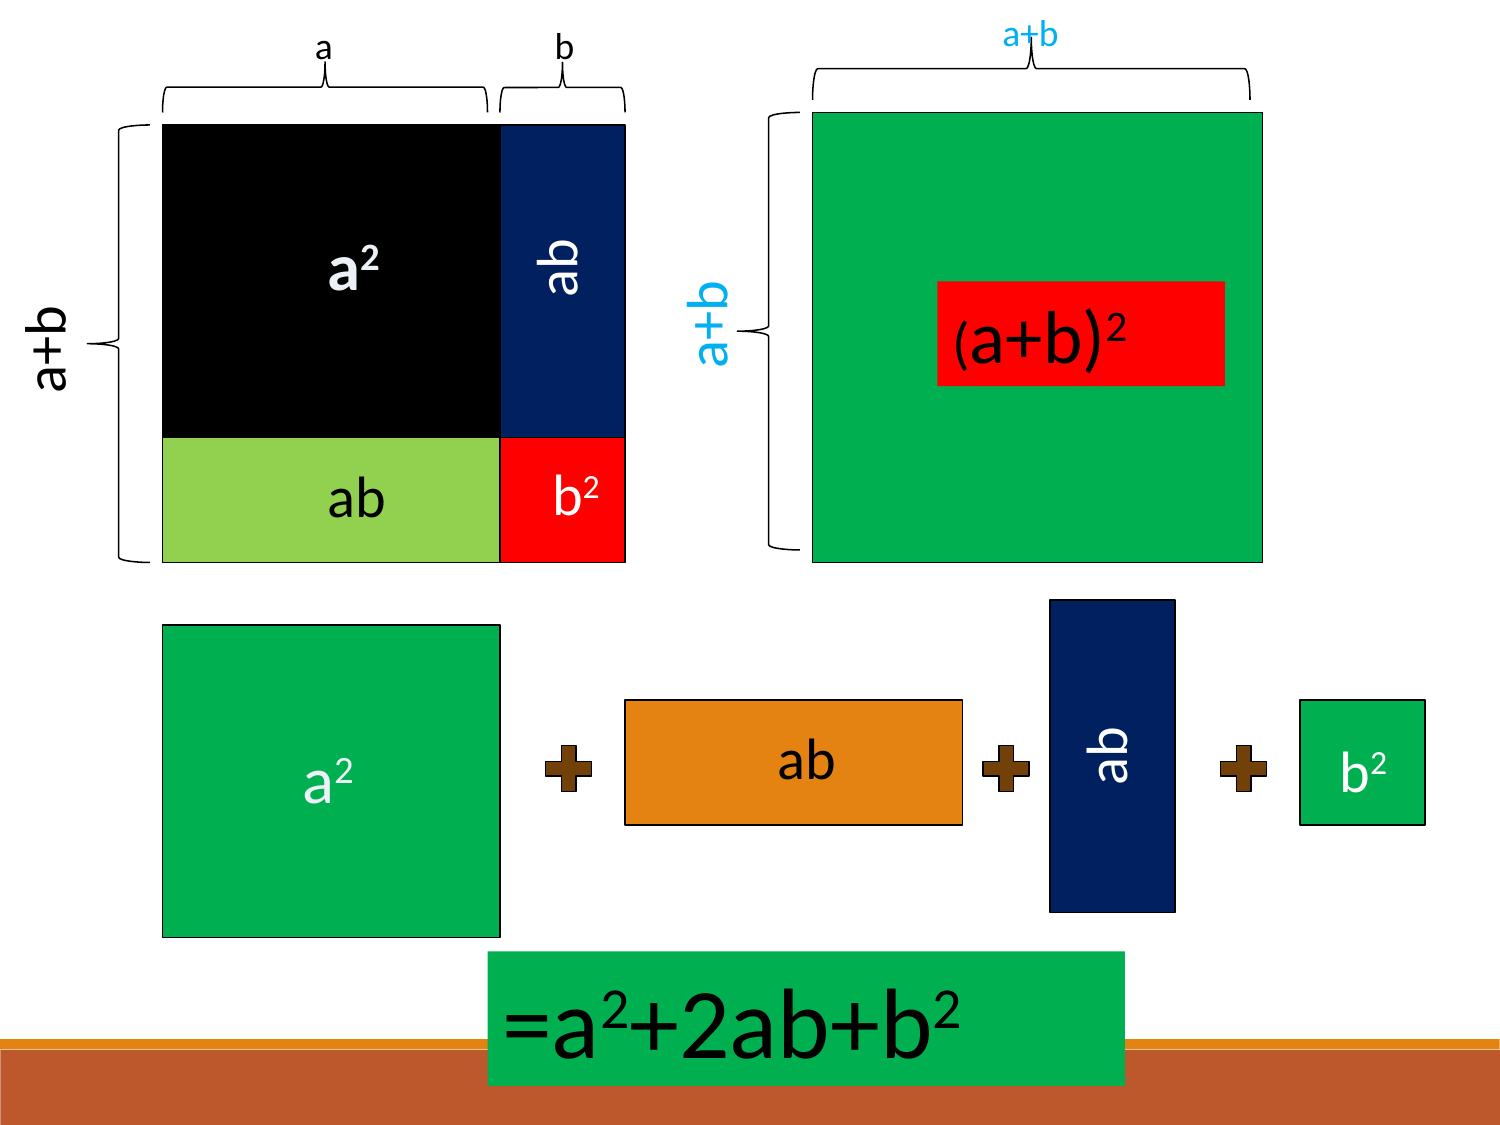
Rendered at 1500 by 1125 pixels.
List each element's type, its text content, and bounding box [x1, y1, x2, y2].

text_box a2 [287, 729, 425, 824]
text_box [545, 745, 592, 792]
text_box [162, 124, 500, 437]
text_box a [300, 14, 350, 74]
text_box [499, 74, 626, 113]
text_box [500, 437, 625, 563]
text_box ab [1061, 637, 1163, 800]
text_box ab [511, 149, 613, 313]
text_box a+b [987, 1, 1100, 62]
text_box ab [762, 714, 938, 799]
text_box a2 [312, 216, 450, 312]
text_box [101, 124, 150, 563]
text_box a+b [661, 237, 763, 413]
text_box [1050, 599, 1175, 913]
text_box [162, 74, 488, 113]
text_box [763, 112, 800, 550]
text_box ab [312, 451, 488, 537]
text_box [983, 745, 1030, 792]
text_box b2 [537, 450, 625, 535]
text_box b2 [1324, 726, 1413, 812]
text_box (a+b)2 [937, 281, 1225, 387]
text_box [624, 699, 963, 825]
text_box [812, 112, 1263, 563]
text_box a+b [0, 262, 101, 438]
text_box b [539, 14, 615, 74]
text_box [1220, 745, 1267, 792]
text_box [500, 124, 625, 437]
text_box [162, 437, 500, 563]
text_box =a2+2ab+b2 [487, 951, 1125, 1086]
text_box [812, 62, 1251, 100]
text_box [162, 624, 500, 938]
text_box [1299, 699, 1425, 825]
